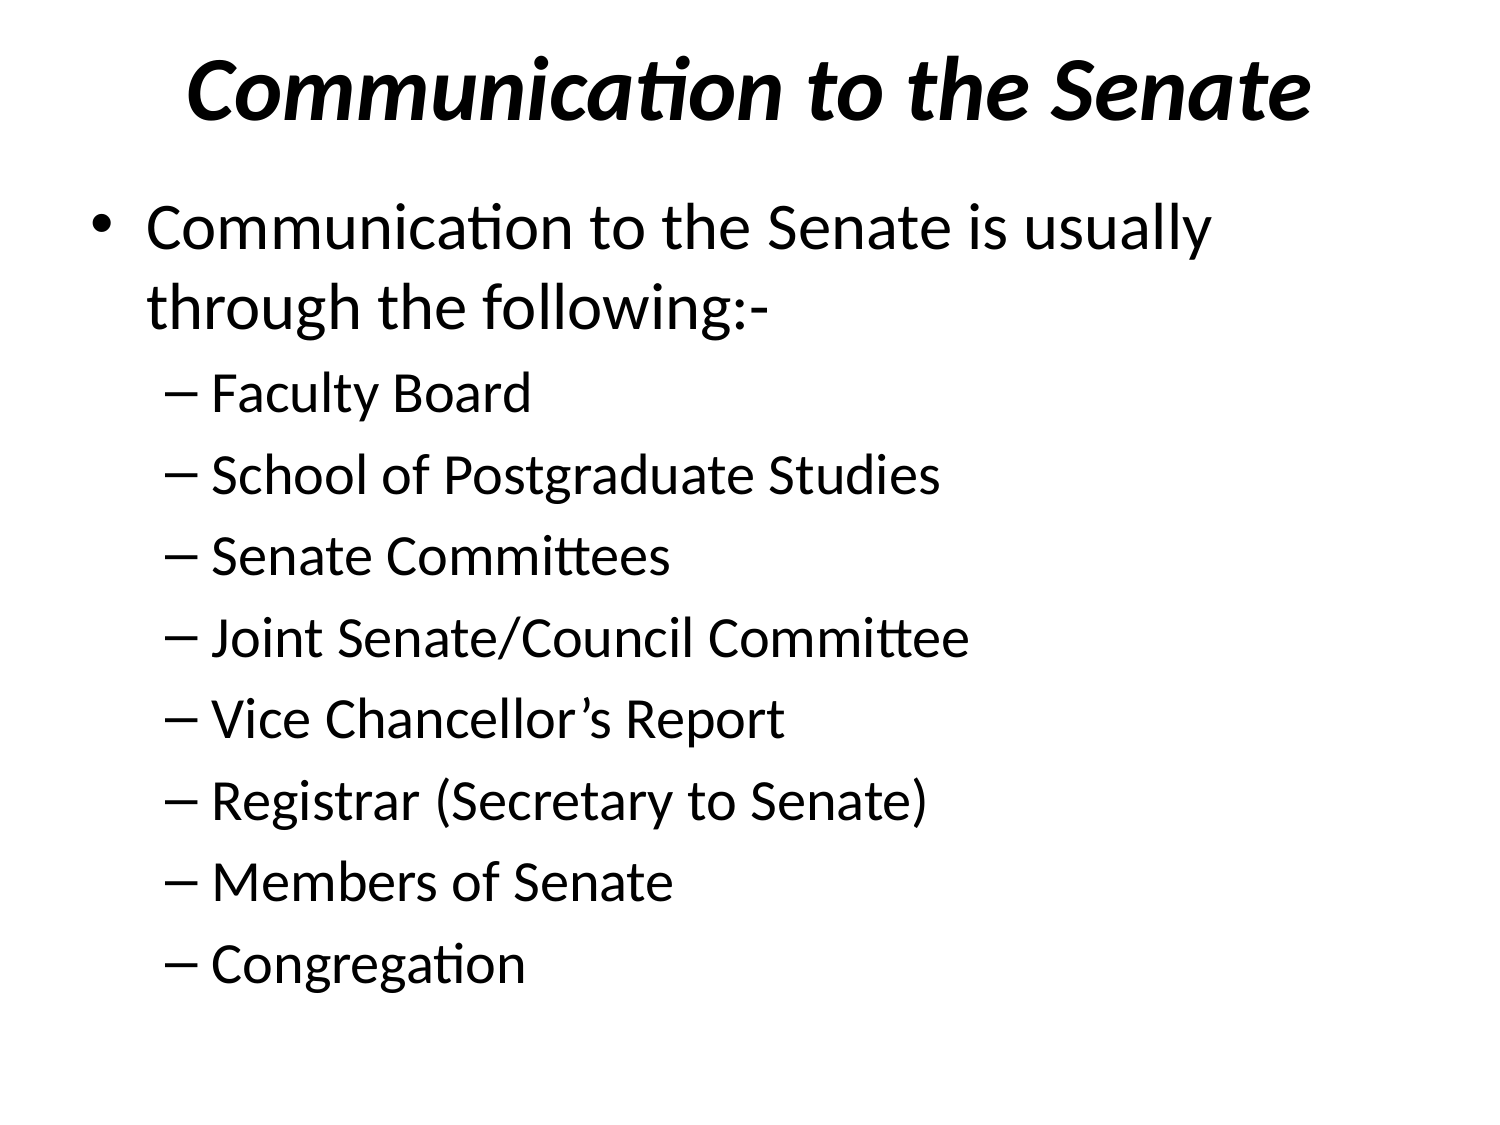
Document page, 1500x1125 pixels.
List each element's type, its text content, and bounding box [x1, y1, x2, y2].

list Communication to the Senate is usually through the following:- Faculty Board School of Postgraduate Studies Senate Committees Joint Senate/Council Committee Vice Chancellor’s Report Registrar (Secretary to Senate) Members of Senate Congregation [75, 174, 1425, 1063]
title Communication to the Senate [75, 12, 1425, 155]
